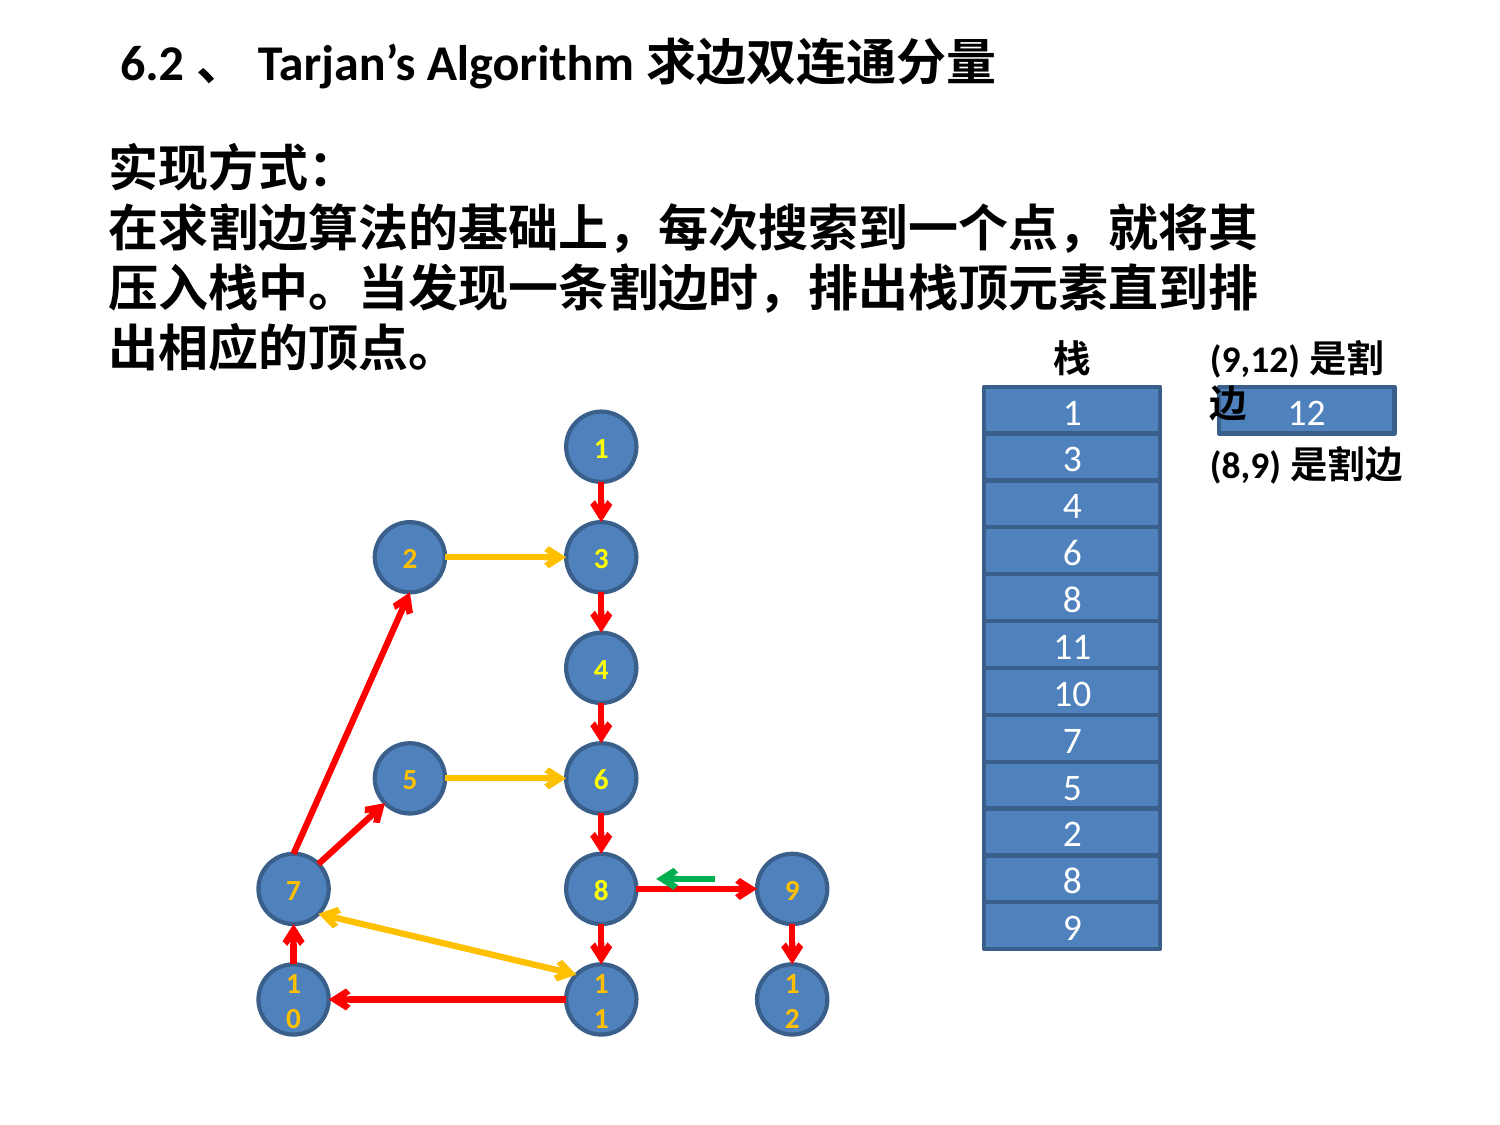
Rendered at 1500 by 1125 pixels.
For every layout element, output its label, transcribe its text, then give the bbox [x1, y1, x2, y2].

text_box 4 [982, 478, 1162, 525]
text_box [220, 664, 483, 782]
text_box 栈 [984, 328, 1161, 385]
text_box 6 [564, 741, 639, 816]
text_box 3 [982, 431, 1162, 478]
text_box 4 [564, 630, 639, 705]
text_box 5 [982, 760, 1162, 806]
text_box 8 [982, 853, 1162, 900]
text_box (8,9)是割边 [1195, 433, 1430, 494]
text_box 1 [564, 409, 639, 484]
text_box 9 [982, 900, 1162, 951]
text_box 1 [982, 385, 1162, 431]
text_box 9 [755, 851, 830, 927]
text_box 6 [982, 525, 1162, 572]
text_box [321, 800, 383, 868]
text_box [416, 814, 479, 1074]
text_box (9,12)是割边 [1195, 328, 1430, 433]
text_box 7 [256, 851, 331, 927]
text_box 5 [374, 789, 446, 816]
text_box 12 [754, 962, 830, 1037]
text_box 8 [564, 851, 639, 927]
text_box 2 [372, 520, 447, 595]
text_box 3 [564, 520, 639, 595]
text_box 实现方式： 在求割边算法的基础上，每次搜索到一个点，就将其压入栈中。当发现一条割边时，排出栈顶元素直到排出相应的顶点。 [93, 128, 1313, 384]
text_box 6.2、Tarjan’s Algorithm求边双连通分量 [105, 23, 1172, 99]
text_box 2 [982, 806, 1162, 853]
text_box 8 [982, 572, 1162, 619]
text_box 11 [564, 962, 639, 1037]
text_box 7 [982, 713, 1162, 760]
text_box 10 [982, 666, 1162, 713]
text_box 11 [982, 619, 1162, 666]
text_box 10 [256, 962, 331, 1037]
